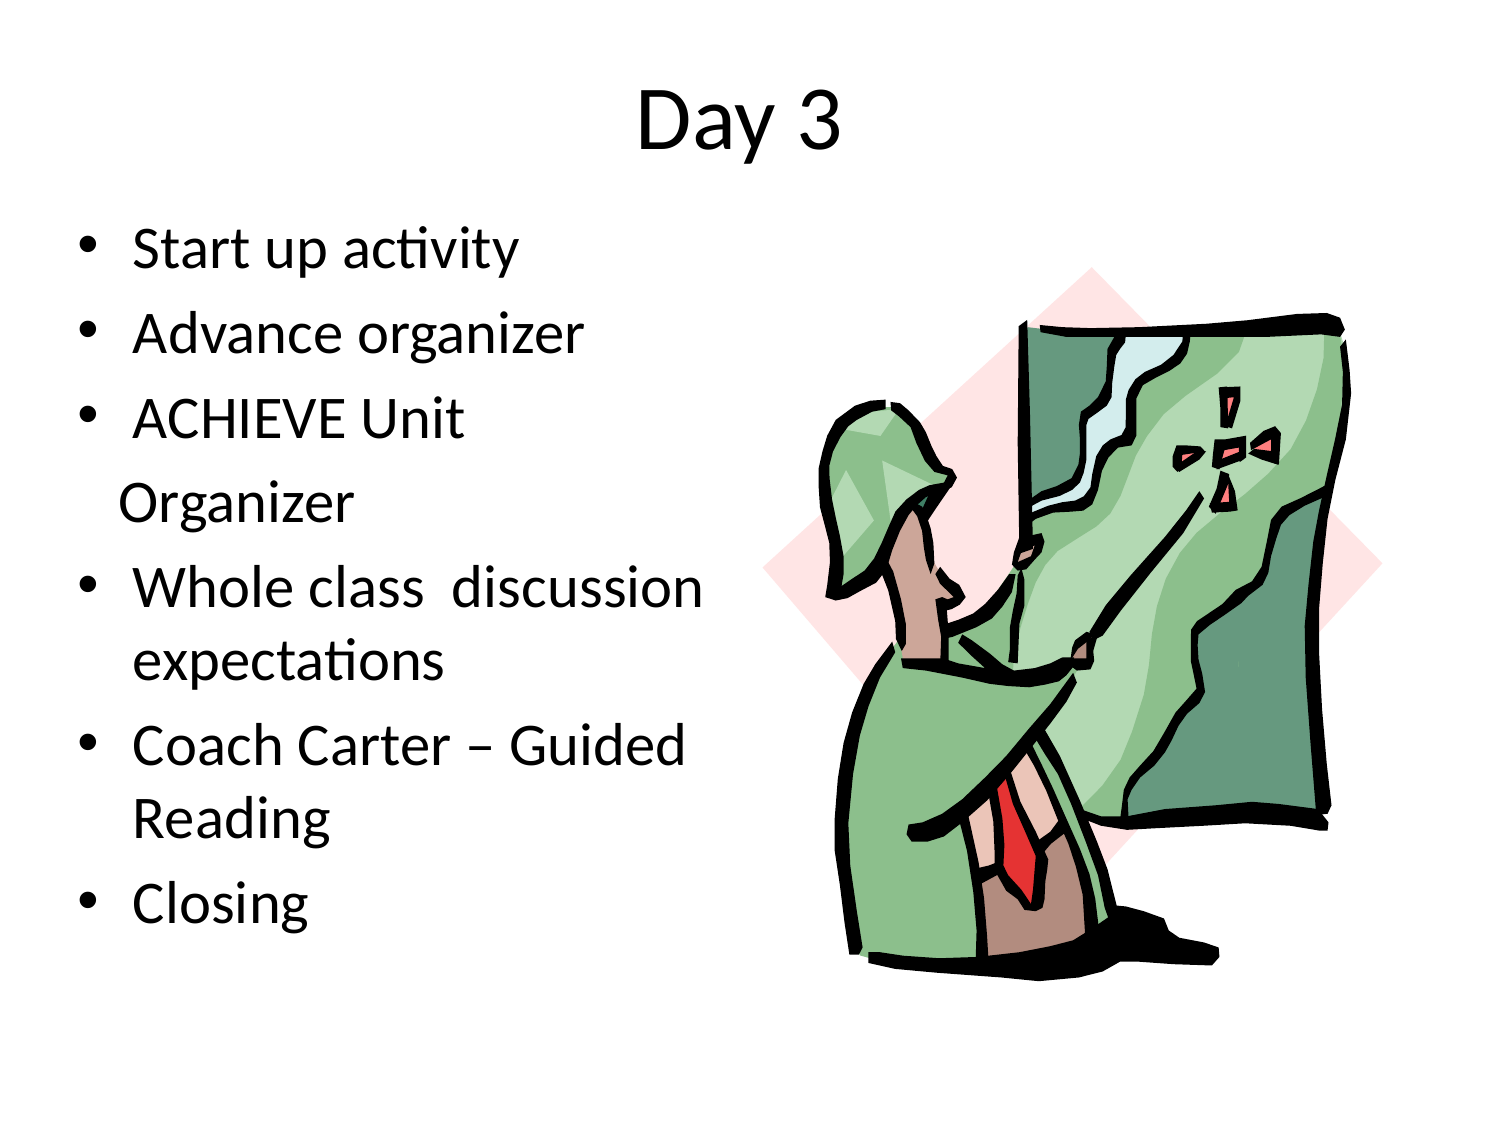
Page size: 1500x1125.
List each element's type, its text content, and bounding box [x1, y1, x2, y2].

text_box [762, 262, 1388, 988]
list Start up activity Advance organizer ACHIEVE Unit Organizer Whole class discussion expectations Coach Carter – Guided Reading Closing [62, 200, 738, 950]
title Day 3 [112, 50, 1388, 175]
